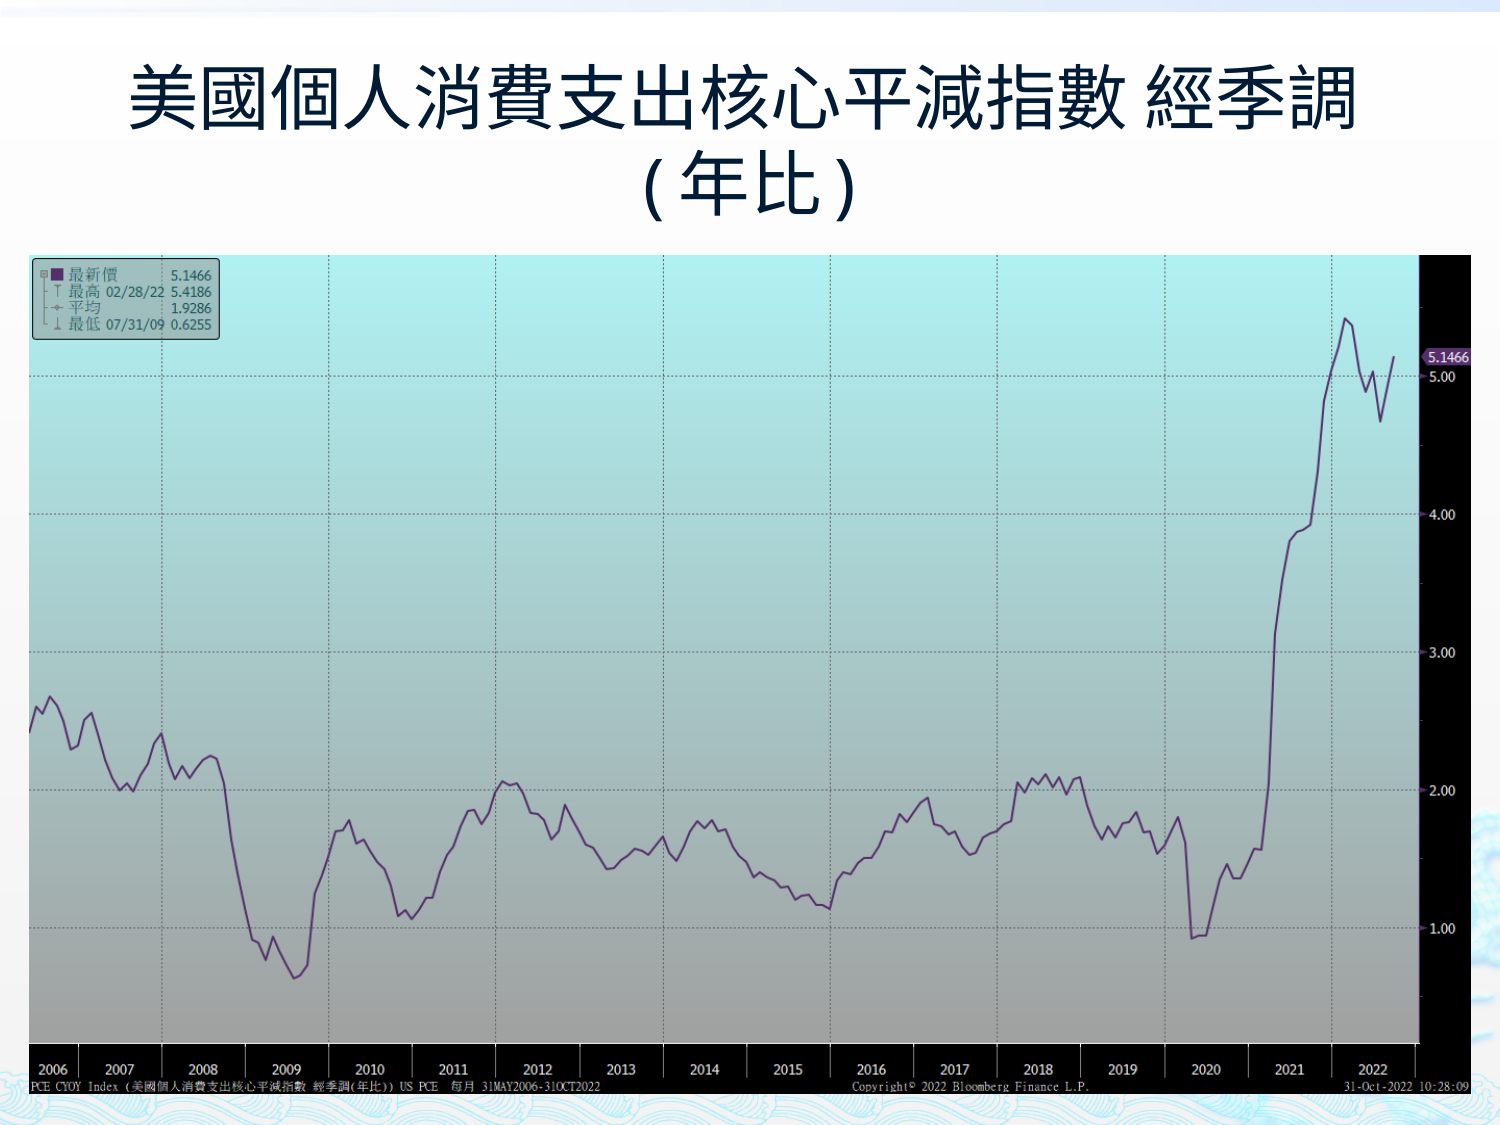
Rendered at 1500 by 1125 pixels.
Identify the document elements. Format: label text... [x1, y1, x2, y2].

picture [28, 254, 1472, 1095]
title 美國個人消費支出核心平減指數 經季調(年比) [75, 45, 1425, 233]
